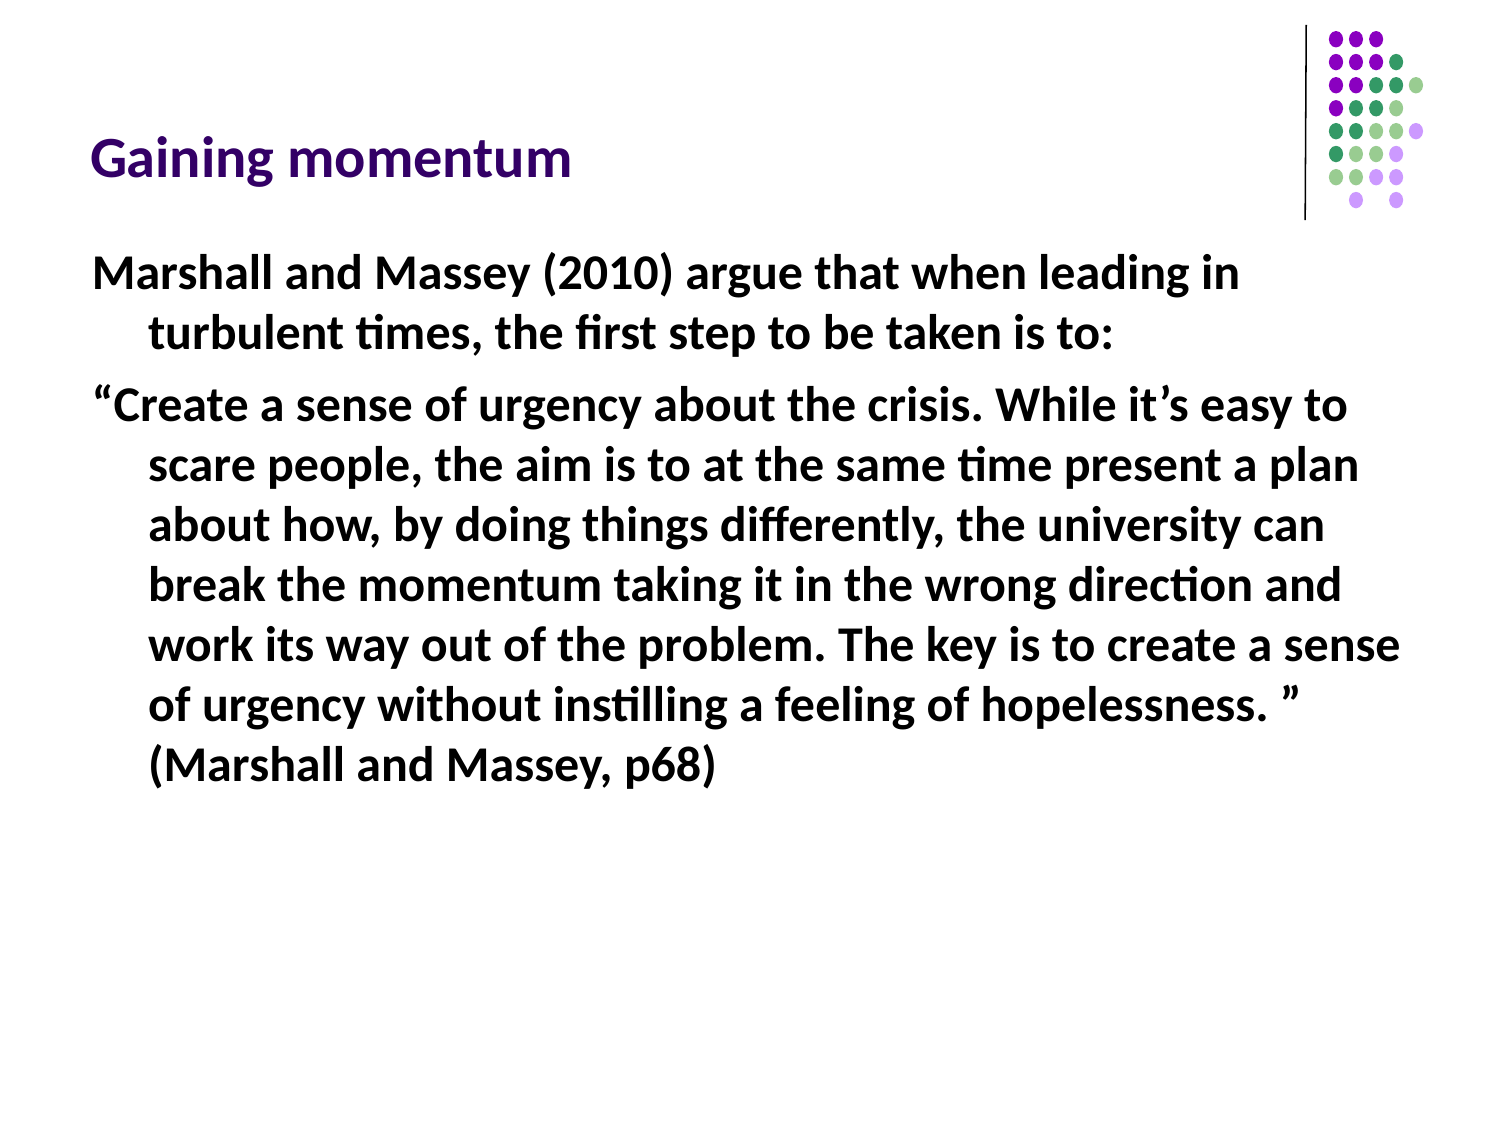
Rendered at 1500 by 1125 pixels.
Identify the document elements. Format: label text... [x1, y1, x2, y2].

title Gaining momentum [75, 20, 1313, 197]
list Marshall and Massey (2010) argue that when leading in turbulent times, the first step to be taken is to: “Create a sense of urgency about the crisis. While it’s easy to scare people, the aim is to at the same time present a plan about how, by doing things differently, the university can break the momentum taking it in the wrong direction and work its way out of the problem. The key is to create a sense of urgency without instilling a feeling of hopelessness. ” (Marshall and Massey, p68) [76, 231, 1427, 1018]
